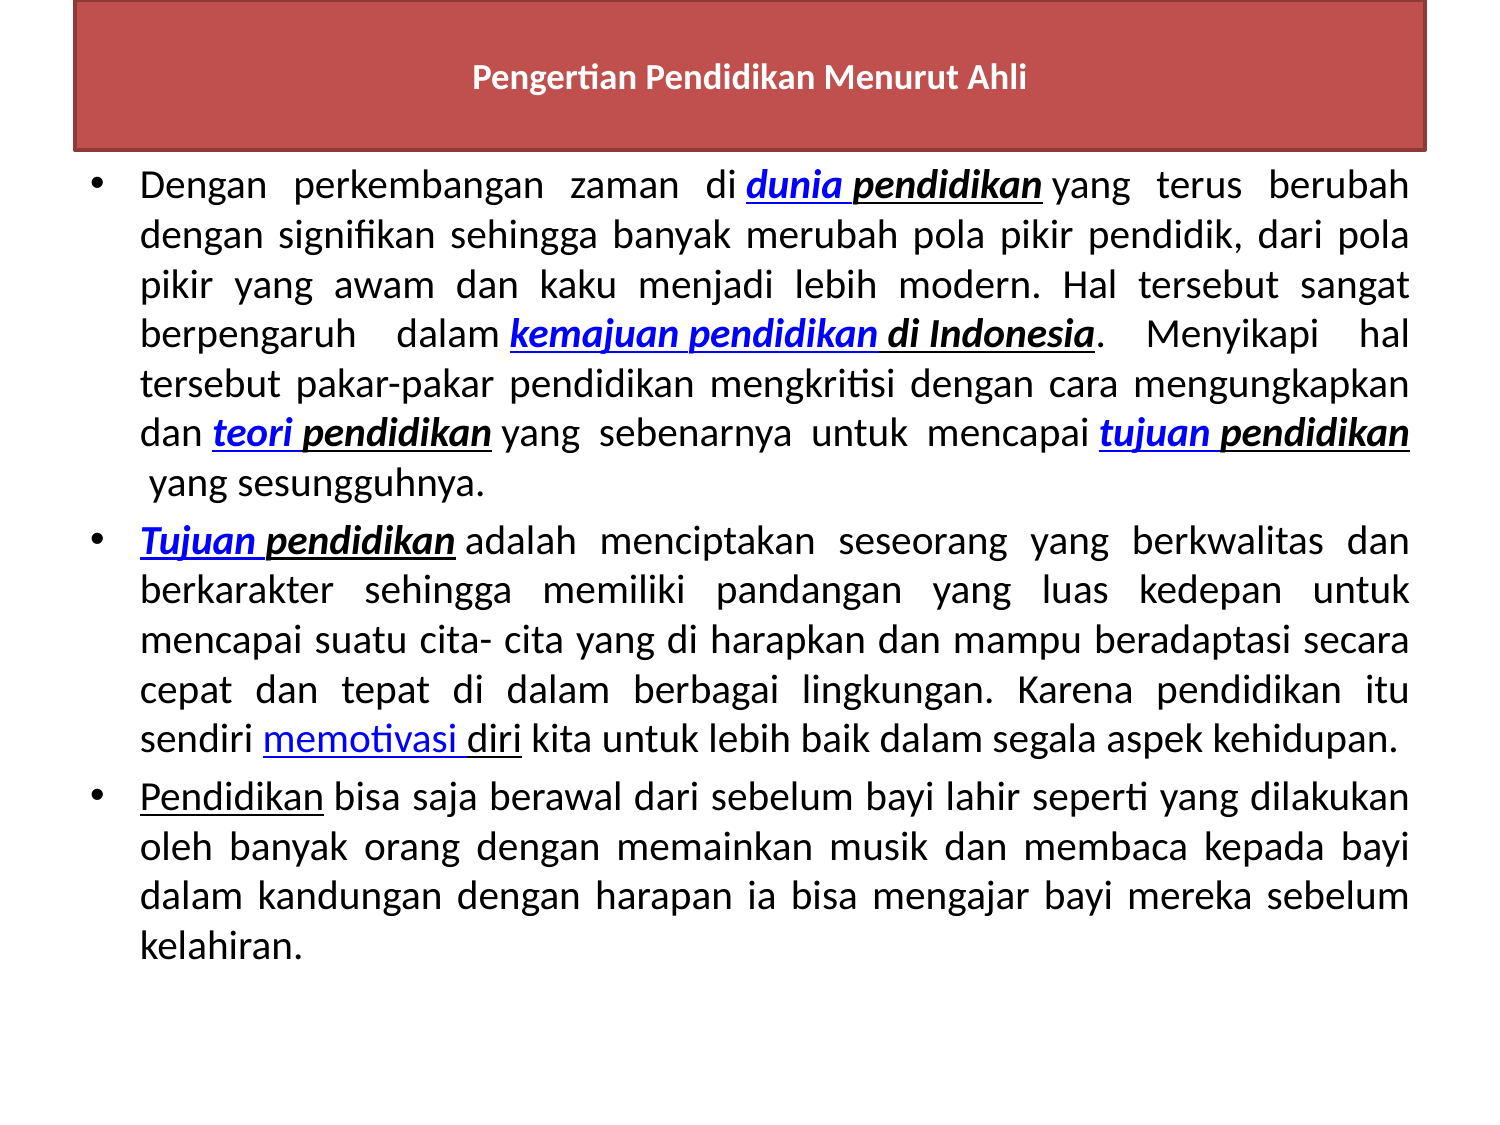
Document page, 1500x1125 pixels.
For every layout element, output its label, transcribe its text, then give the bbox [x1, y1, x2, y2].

title Pengertian Pendidikan Menurut Ahli [73, 0, 1427, 152]
list Dengan perkembangan zaman di dunia pendidikan yang terus berubah dengan signifikan sehingga banyak merubah pola pikir pendidik, dari pola pikir yang awam dan kaku menjadi lebih modern. Hal tersebut sangat berpengaruh dalam kemajuan pendidikan di Indonesia. Menyikapi hal tersebut pakar-pakar pendidikan mengkritisi dengan cara mengungkapkan dan teori pendidikan yang sebenarnya untuk mencapai tujuan pendidikan yang sesungguhnya. Tujuan pendidikan adalah menciptakan seseorang yang berkwalitas dan berkarakter sehingga memiliki pandangan yang luas kedepan untuk mencapai suatu cita- cita yang di harapkan dan mampu beradaptasi secara cepat dan tepat di dalam berbagai lingkungan. Karena pendidikan itu sendiri memotivasi diri kita untuk lebih baik dalam segala aspek kehidupan. Pendidikan bisa saja berawal dari sebelum bayi lahir seperti yang dilakukan oleh banyak orang dengan memainkan musik dan membaca kepada bayi dalam kandungan dengan harapan ia bisa mengajar bayi mereka sebelum kelahiran. [75, 149, 1425, 1005]
